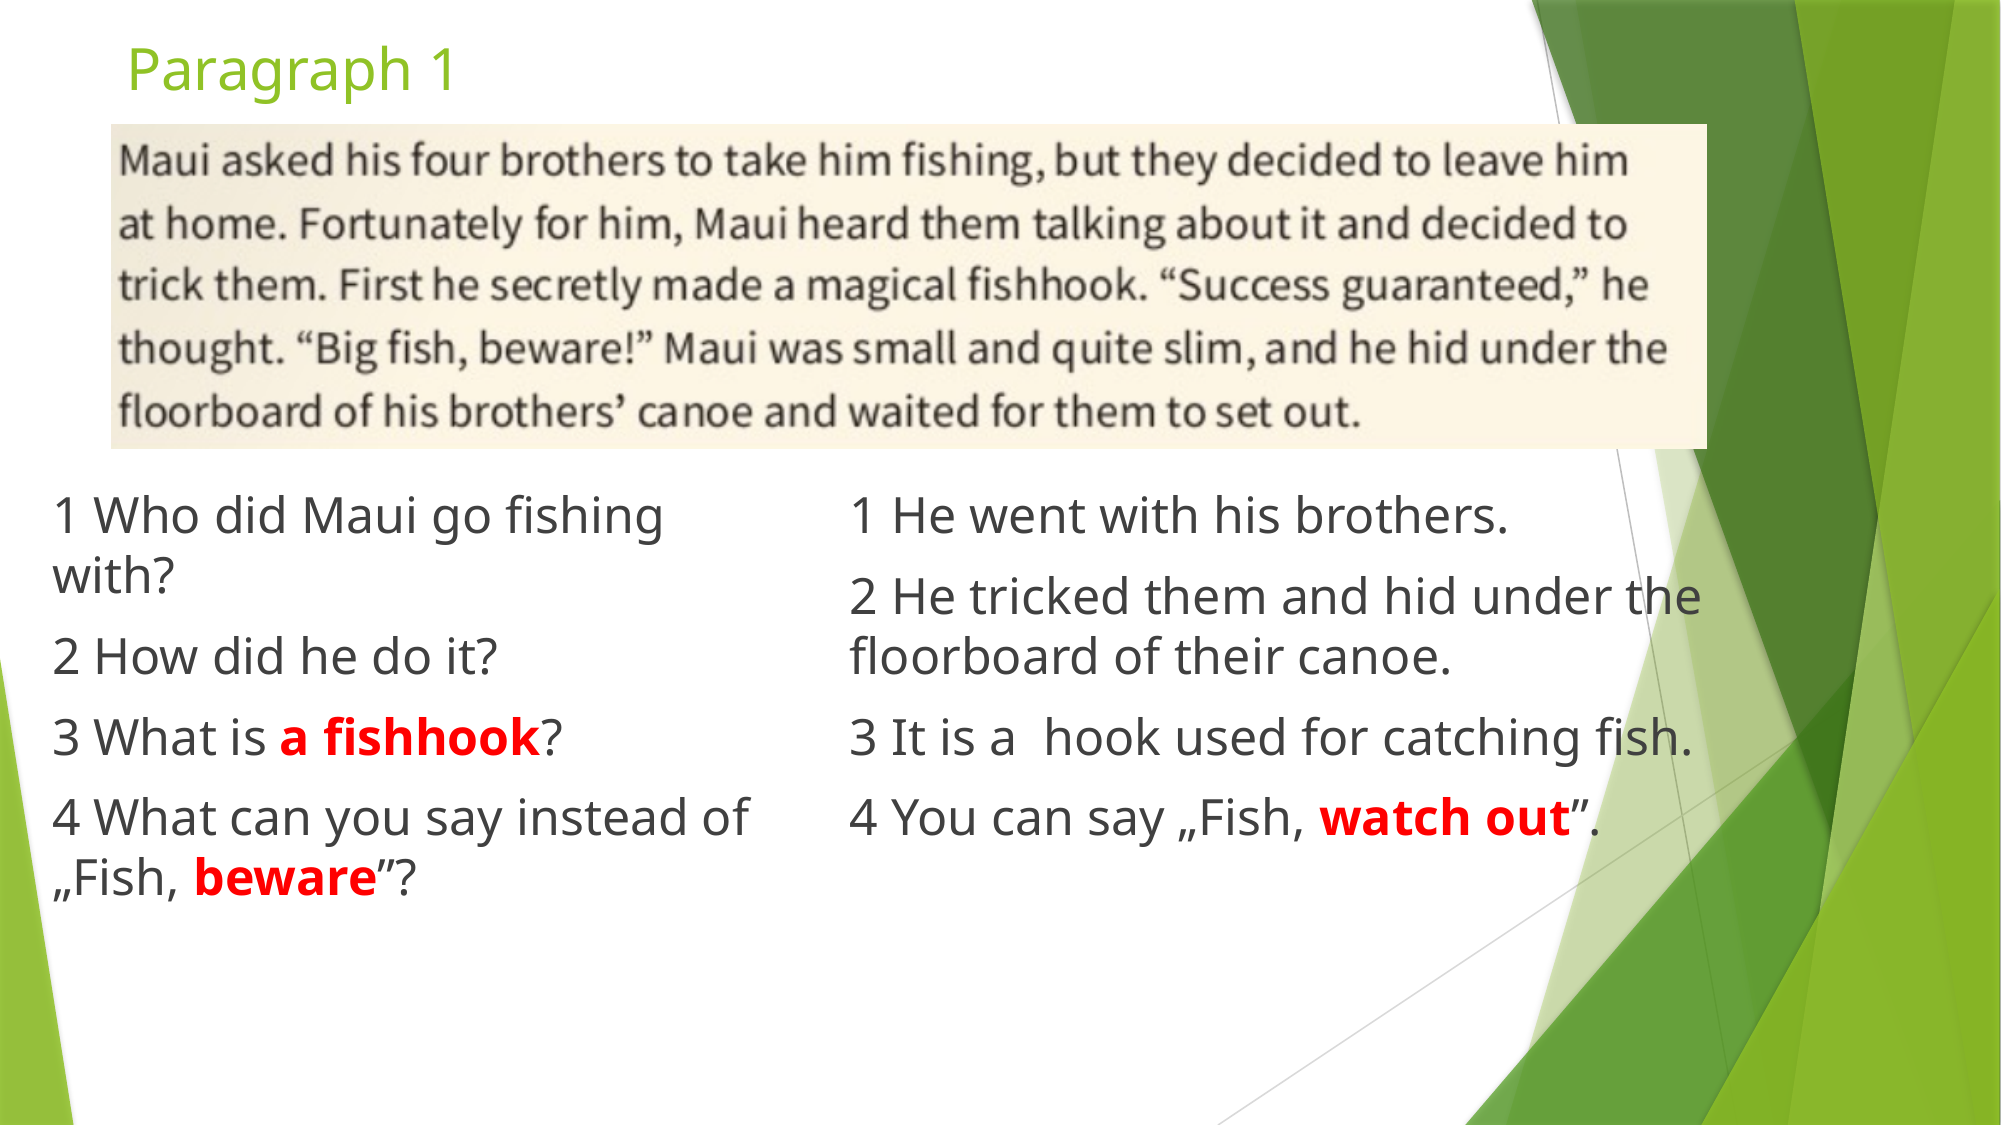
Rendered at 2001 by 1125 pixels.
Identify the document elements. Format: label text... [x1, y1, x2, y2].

picture [110, 124, 1708, 449]
list 1 Who did Maui go fishing with? 2 How did he do it? 3 What is a fishhook? 4 What can you say instead of „Fish, beware”? [37, 475, 798, 992]
list 1 He went with his brothers. 2 He tricked them and hid under the floorboard of their canoe. 3 It is a hook used for catching fish. 4 You can say „Fish, watch out”. [834, 475, 1723, 992]
title Paragraph 1 [111, 24, 1522, 122]
